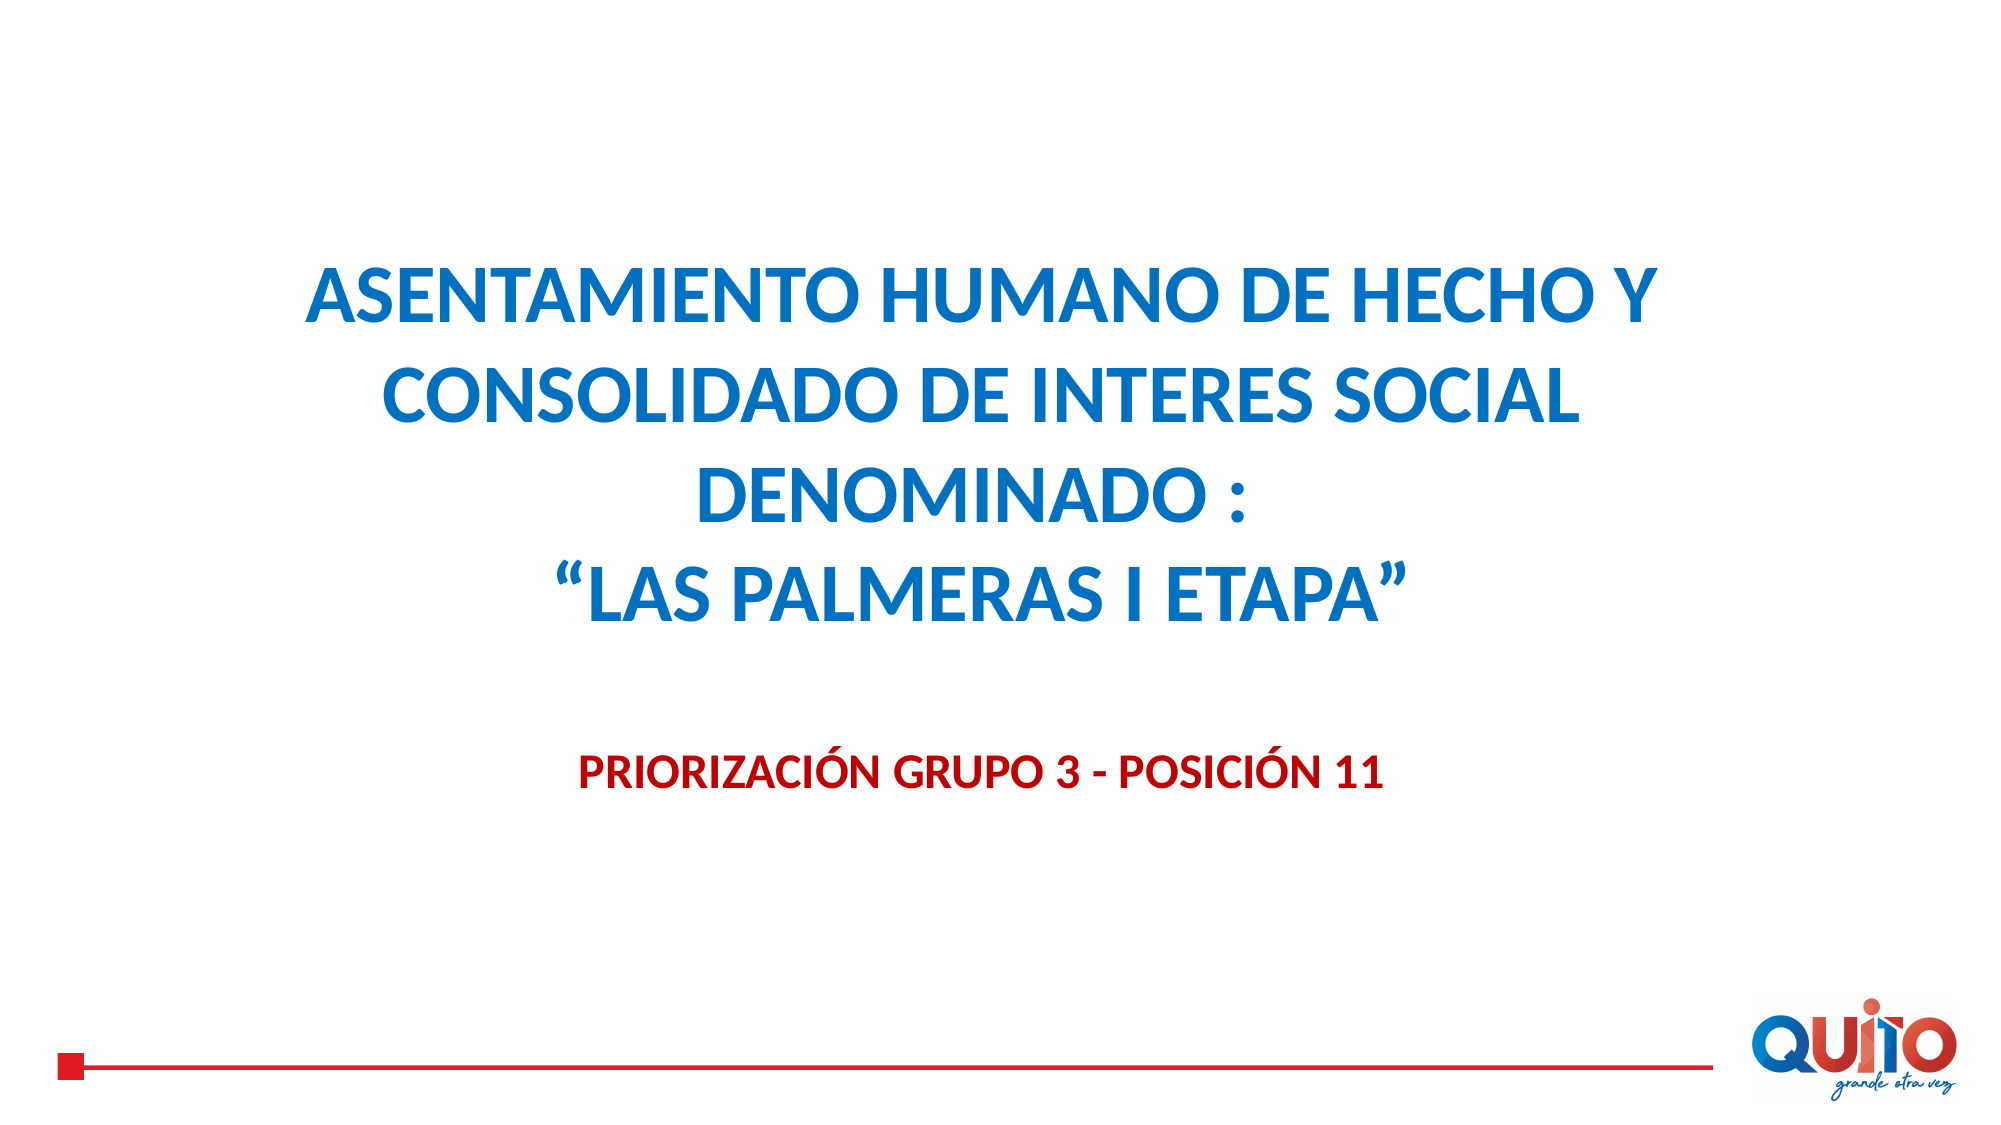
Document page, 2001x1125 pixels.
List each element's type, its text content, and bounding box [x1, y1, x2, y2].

picture [1752, 998, 1957, 1102]
text_box ASENTAMIENTO HUMANO DE HECHO Y CONSOLIDADO DE INTERES SOCIAL DENOMINADO : “LAS PALMERAS I ETAPA” PRIORIZACIÓN GRUPO 3 - POSICIÓN 11 [190, 231, 1773, 806]
picture [57, 1053, 1714, 1125]
